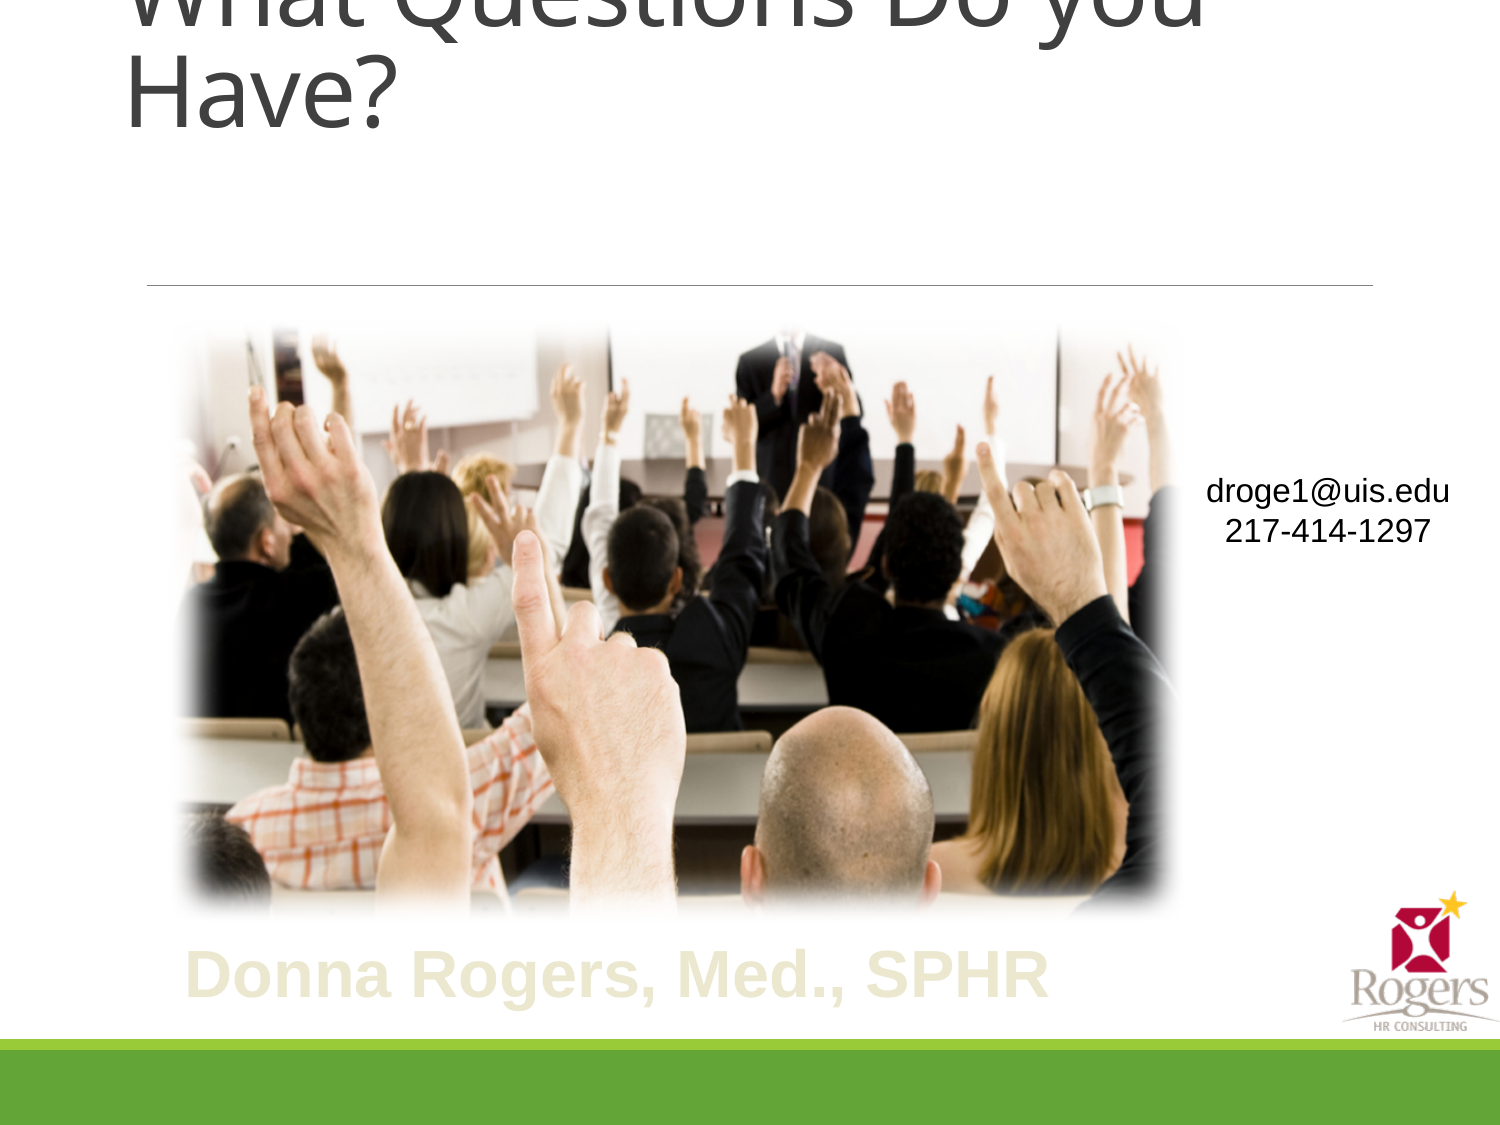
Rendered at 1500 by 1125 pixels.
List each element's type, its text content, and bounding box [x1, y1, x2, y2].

picture [169, 318, 1186, 924]
picture [1342, 890, 1500, 1031]
title What Questions Do you Have? [107, 37, 1480, 156]
text_box droge1@uis.edu 217-414-1297 [1194, 462, 1466, 557]
text_box Donna Rogers, Med., SPHR [169, 928, 1092, 1018]
